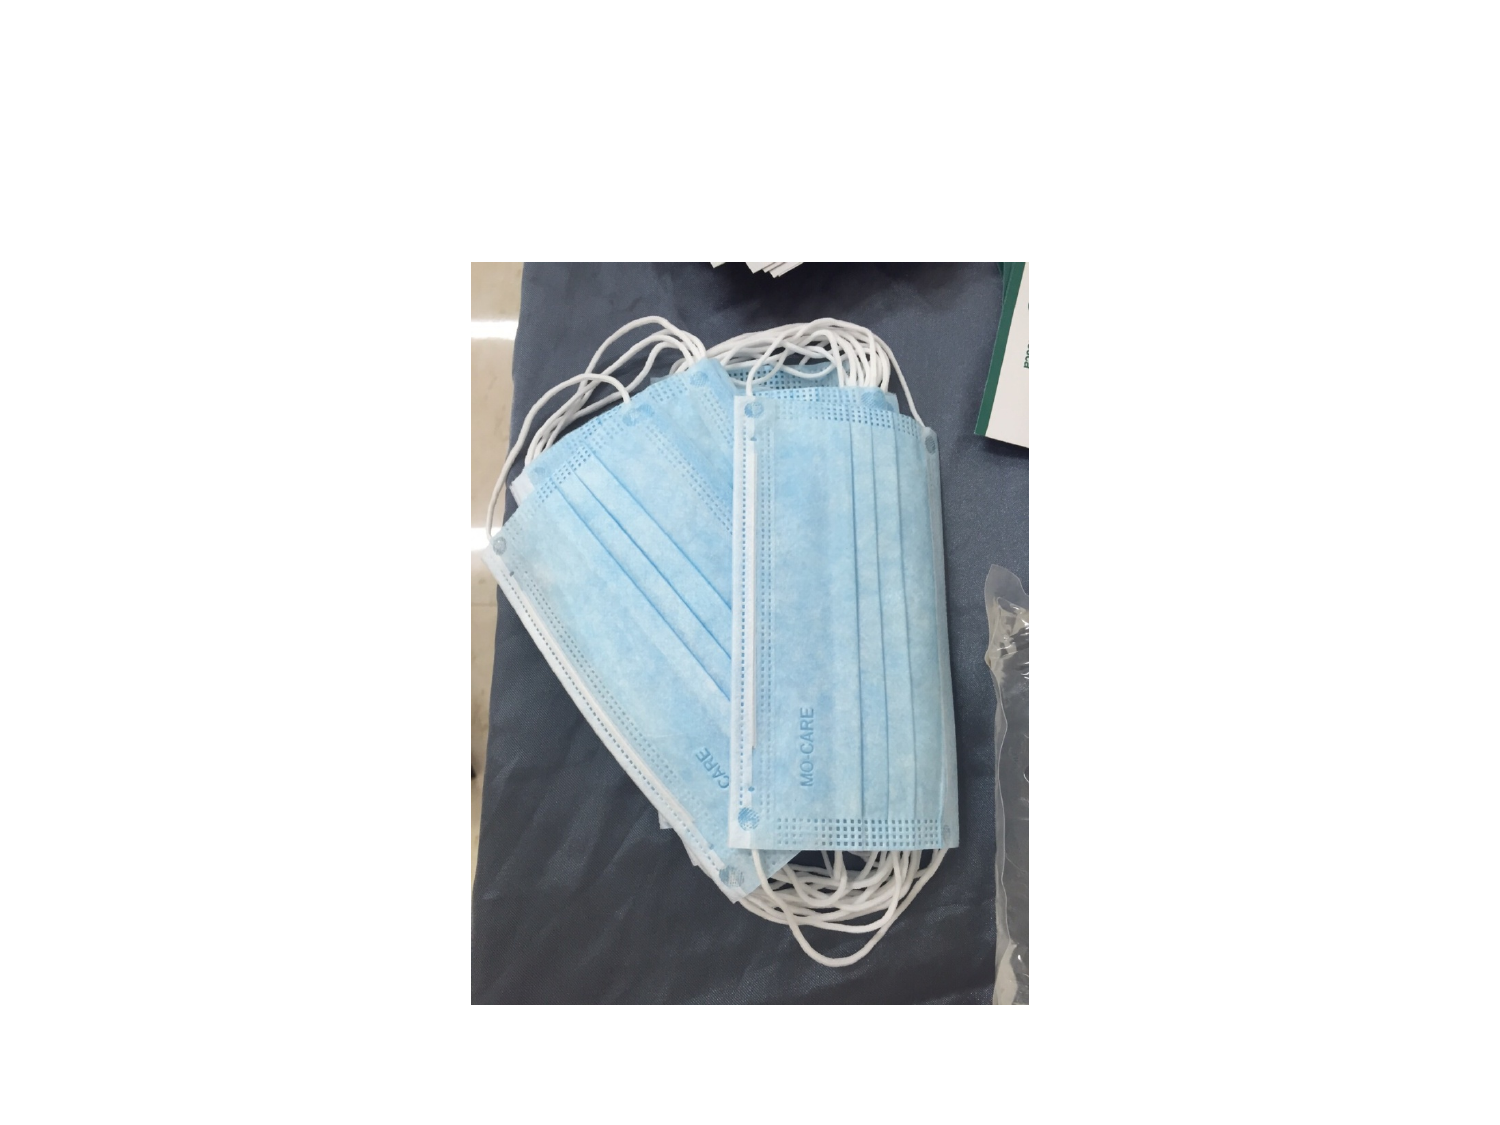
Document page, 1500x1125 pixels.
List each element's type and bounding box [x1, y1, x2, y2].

list [471, 262, 1029, 1006]
